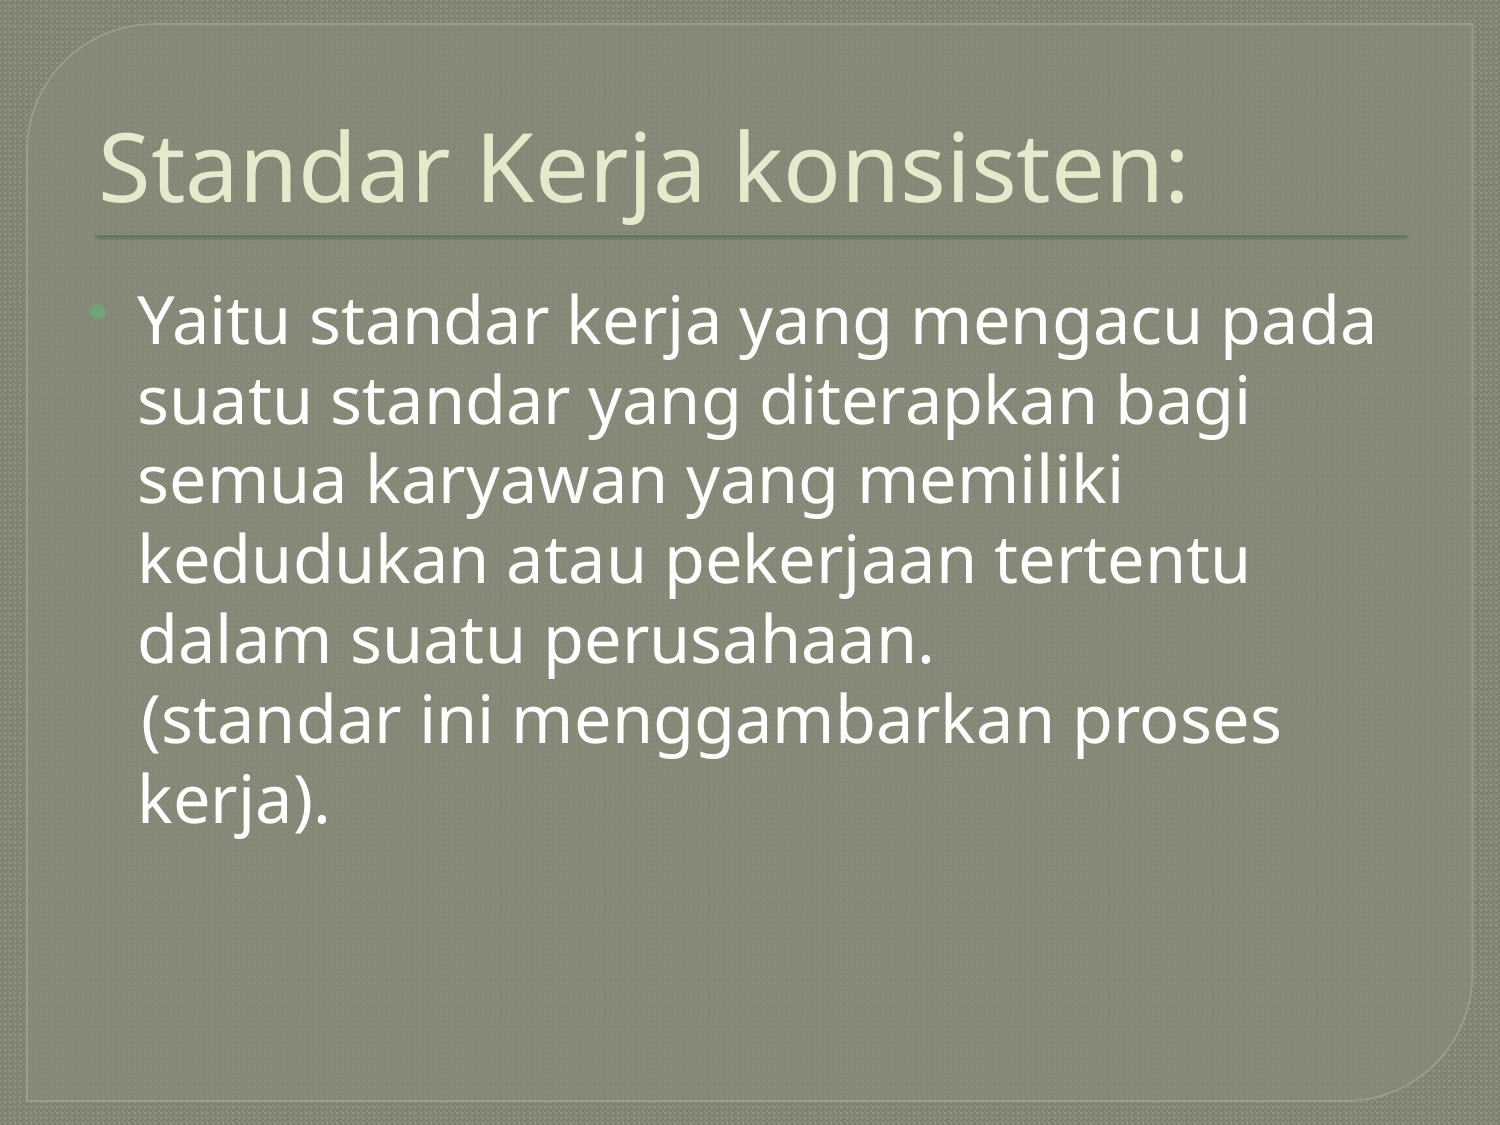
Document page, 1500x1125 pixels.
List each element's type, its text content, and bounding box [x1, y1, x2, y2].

list Yaitu standar kerja yang mengacu pada suatu standar yang diterapkan bagi semua karyawan yang memiliki kedudukan atau pekerjaan tertentu dalam suatu perusahaan. (standar ini menggambarkan proses kerja). [75, 270, 1425, 1013]
title Standar Kerja konsisten: [75, 41, 1425, 230]
